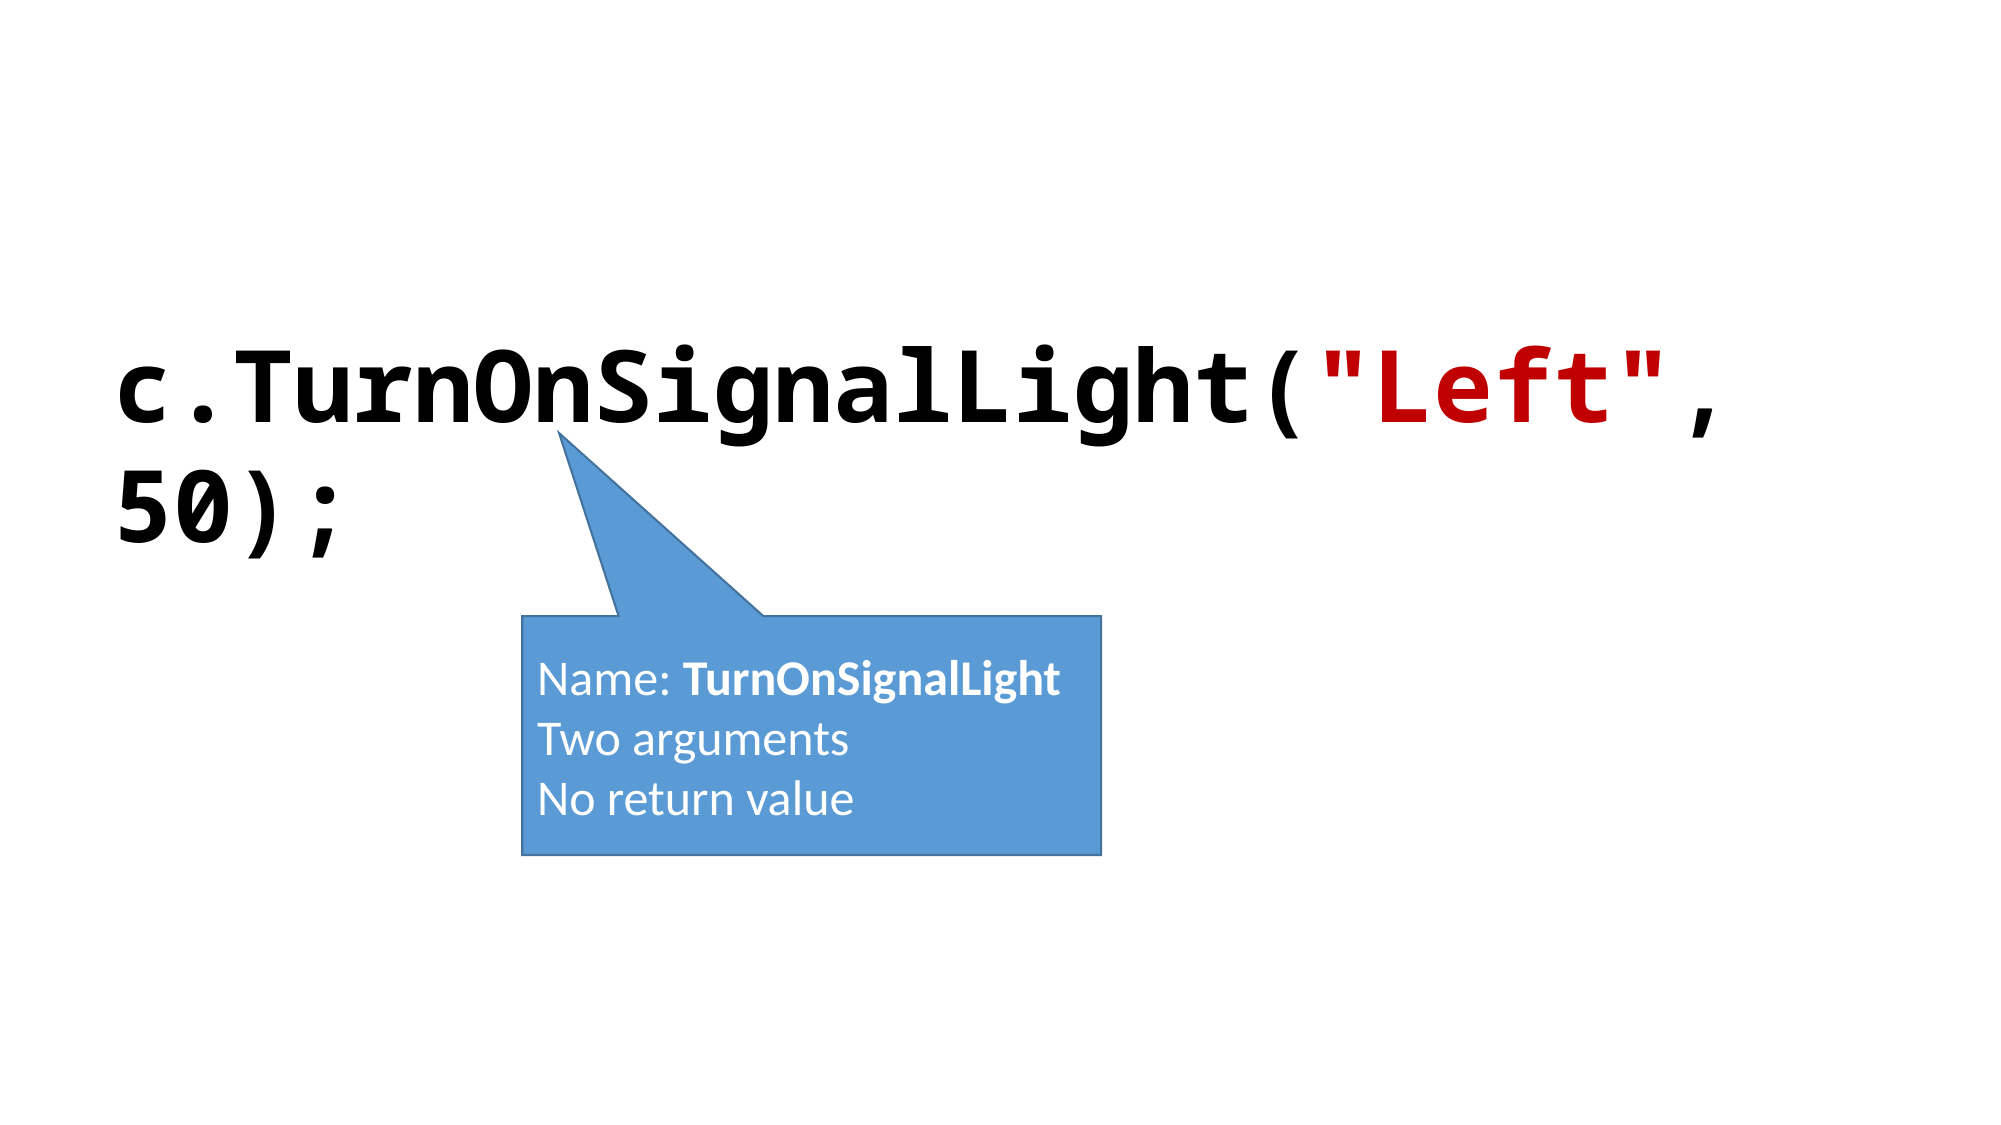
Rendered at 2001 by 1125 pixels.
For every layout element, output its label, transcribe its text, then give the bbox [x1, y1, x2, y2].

text_box c.TurnOnSignalLight("Left", 50); [98, 315, 1953, 691]
text_box Name: TurnOnSignalLight Two arguments No return value [521, 429, 1103, 857]
